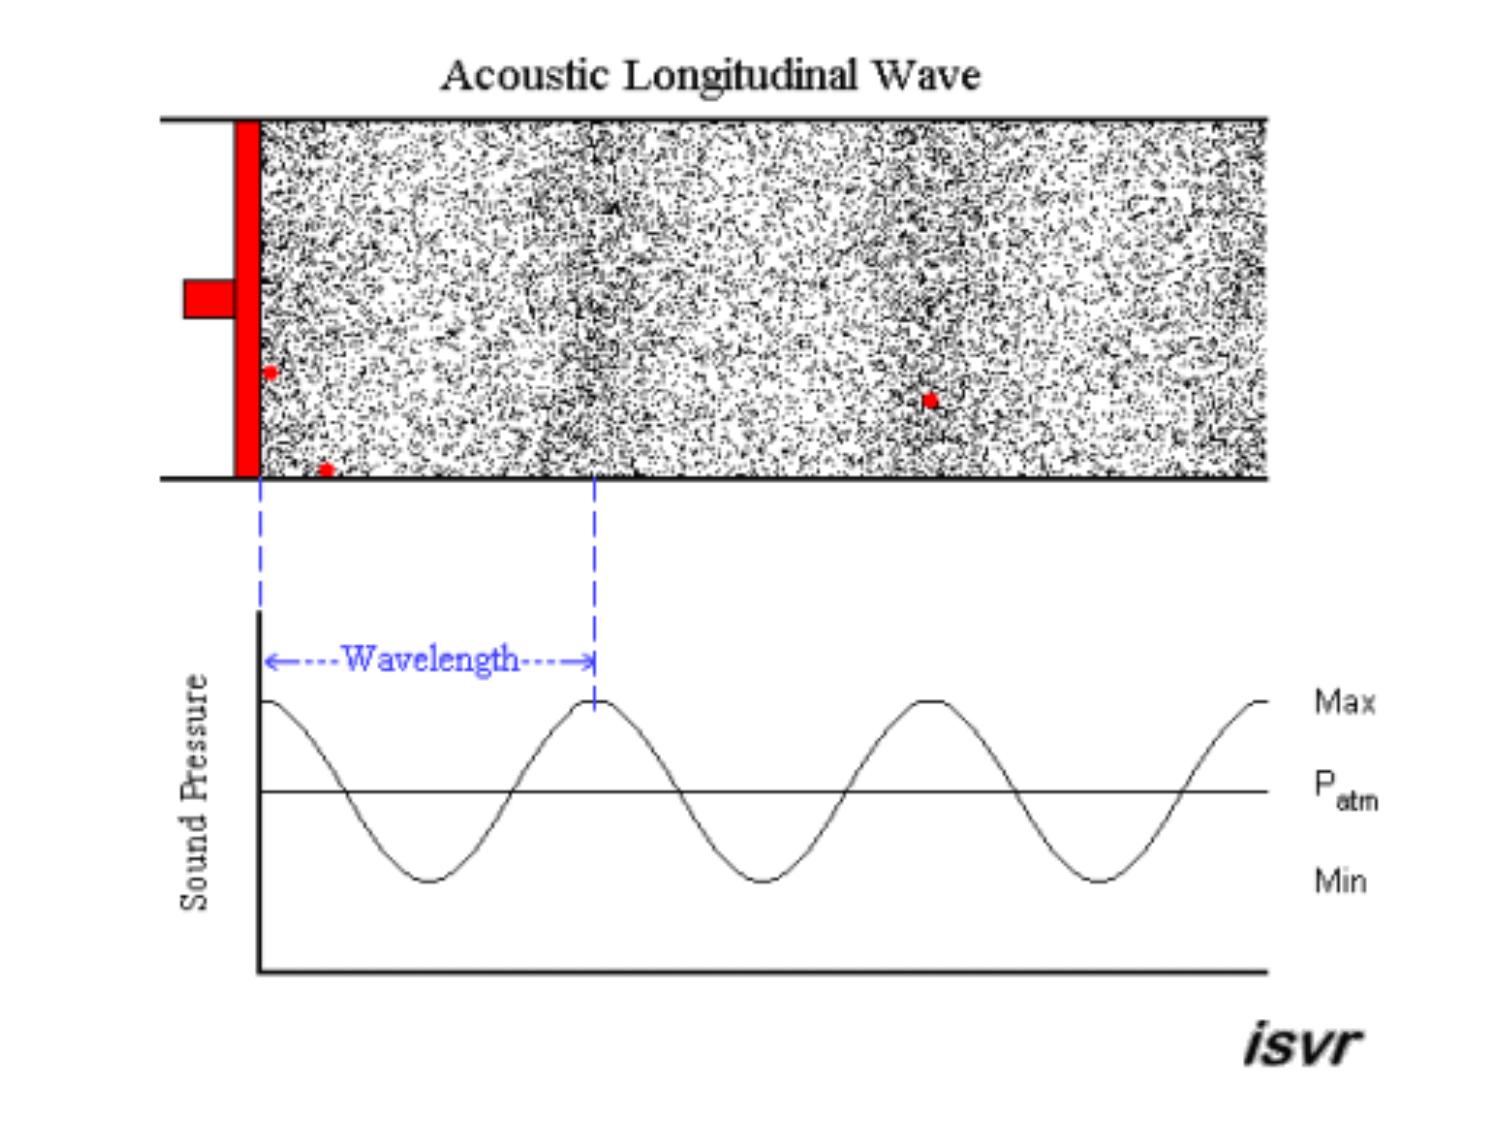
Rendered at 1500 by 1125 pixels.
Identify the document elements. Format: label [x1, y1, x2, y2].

picture [0, 41, 1399, 1088]
